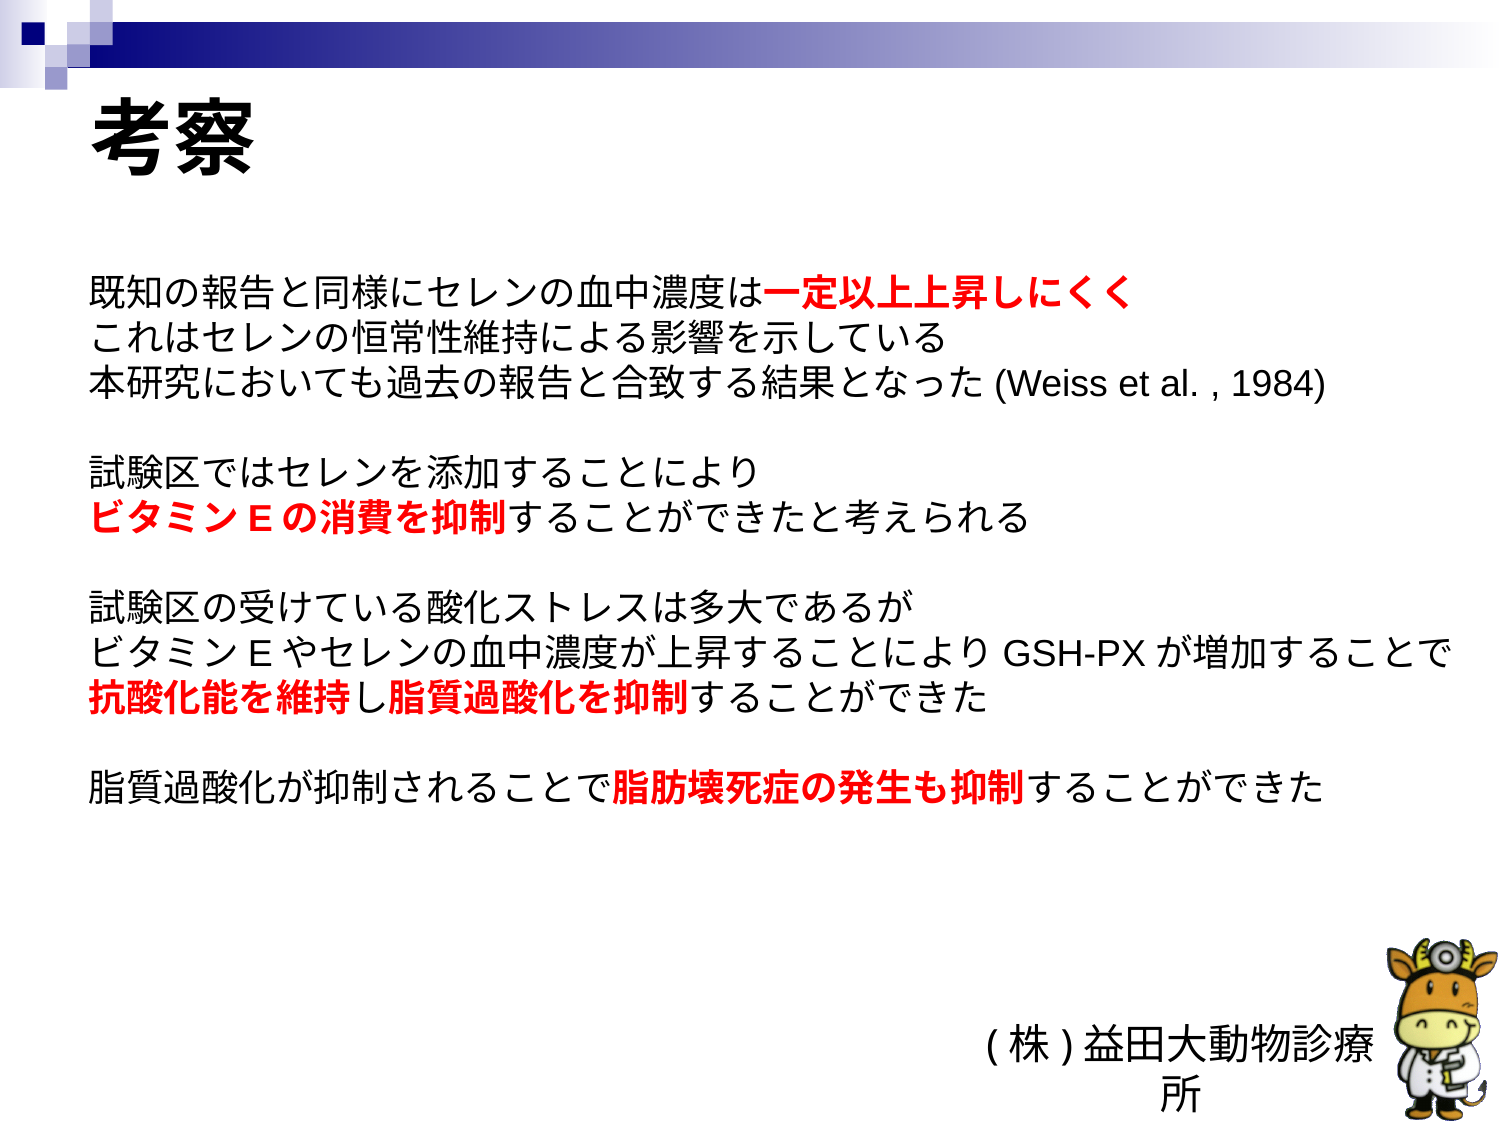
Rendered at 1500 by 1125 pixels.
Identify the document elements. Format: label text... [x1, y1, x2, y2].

picture [1385, 933, 1500, 1125]
text_box 考察 [75, 74, 1329, 197]
text_box 既知の報告と同様にセレンの血中濃度は一定以上上昇しにくく これはセレンの恒常性維持による影響を示している 本研究においても過去の報告と合致する結果となった(Weiss et al. , 1984) 試験区ではセレンを添加することにより ビタミンEの消費を抑制することができたと考えられる 試験区の受けている酸化ストレスは多大であるが ビタミンEやセレンの血中濃度が上昇することによりGSH-PXが増加することで 抗酸化能を維持し脂質過酸化を抑制することができた 脂質過酸化が抑制されることで脂肪壊死症の発生も抑制することができた [74, 261, 1469, 817]
footer (株)益田大動物診療所 [961, 1049, 1380, 1125]
